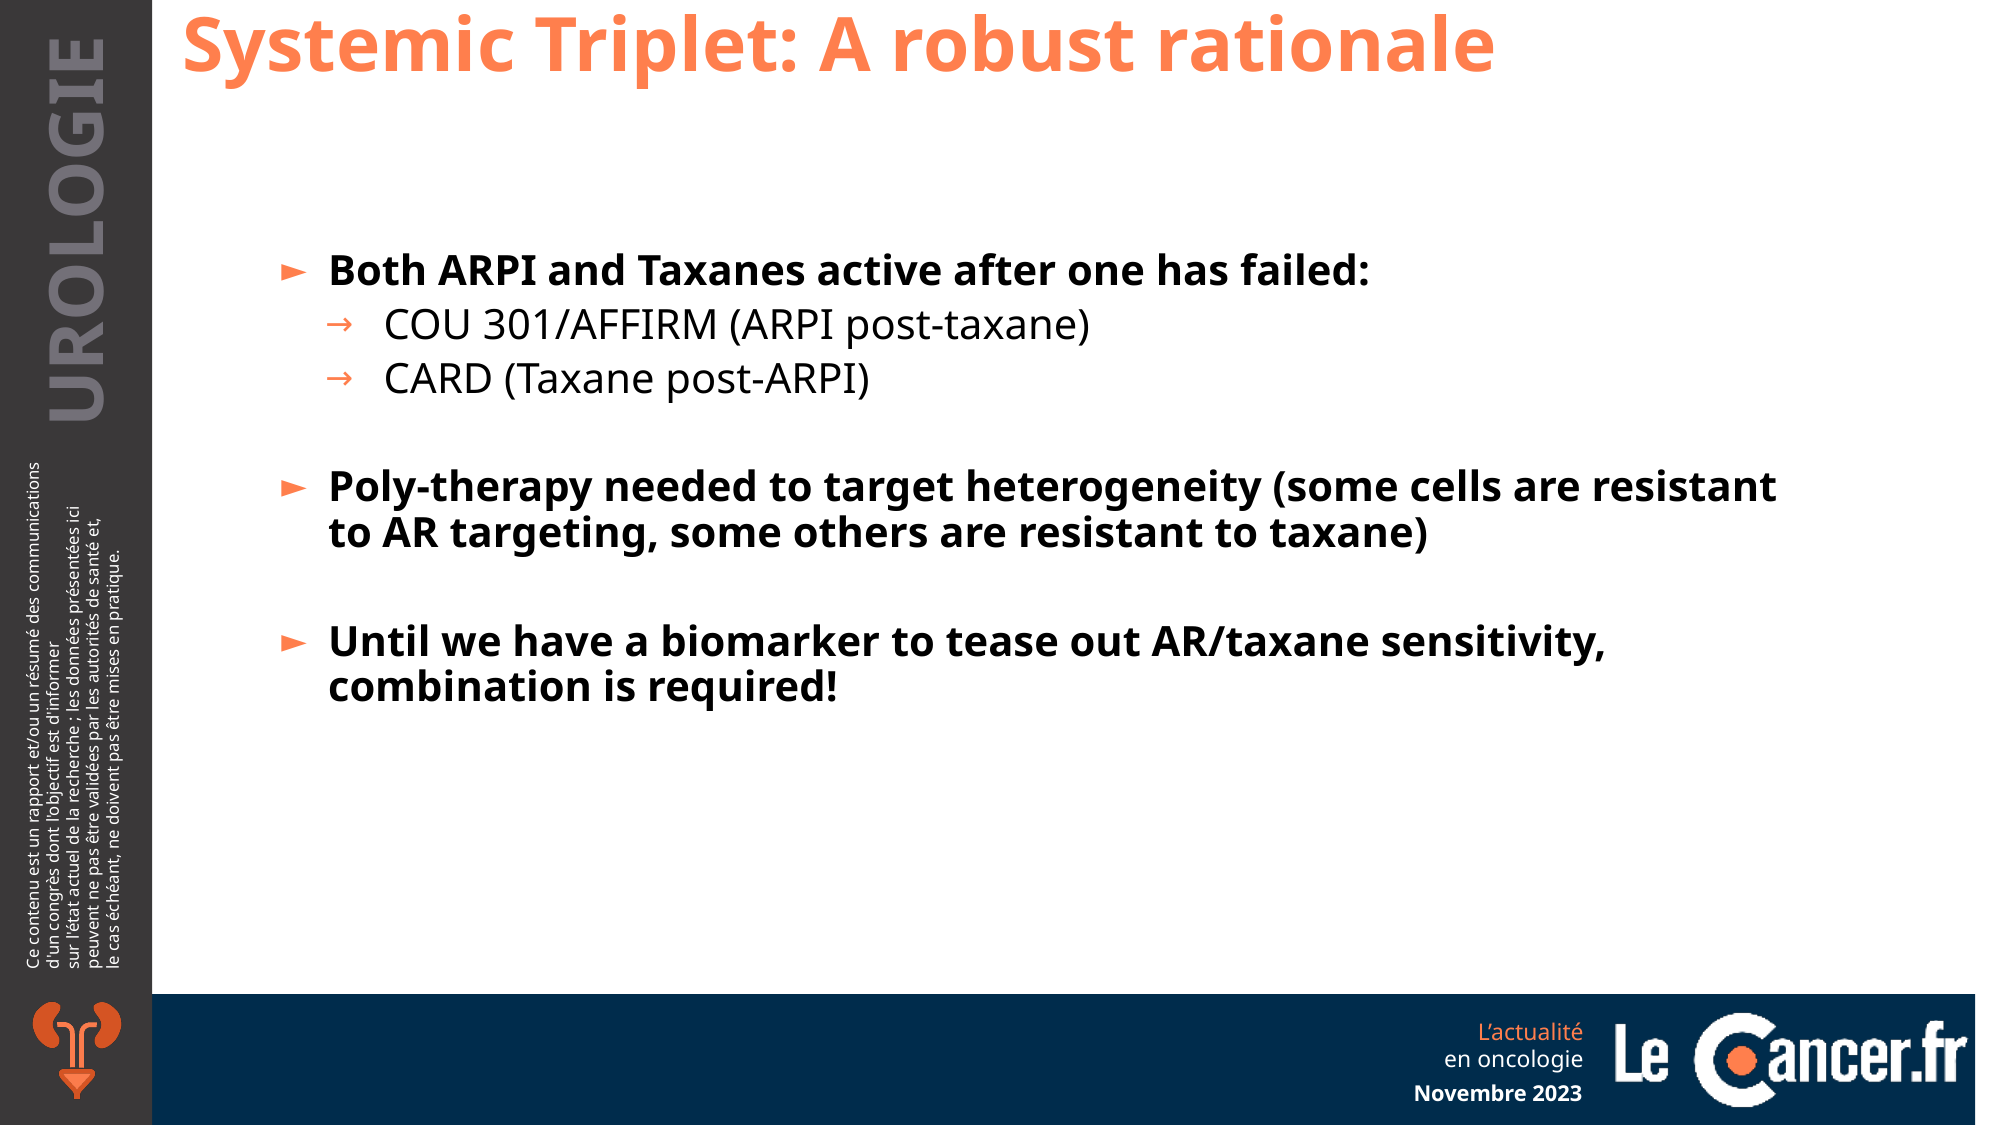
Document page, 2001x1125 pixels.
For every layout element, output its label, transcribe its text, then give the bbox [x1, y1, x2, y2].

list Systemic Triplet: A robust rationale [153, 0, 2000, 85]
picture [7, 983, 145, 1125]
list Novembre 2023 [1350, 1075, 1583, 1115]
picture [1598, 1002, 1977, 1117]
list Both ARPI and Taxanes active after one has failed: COU 301/AFFIRM (ARPI post-taxane) CARD (Taxane post-ARPI) Poly-therapy needed to target heterogeneity (some cells are resistant to AR targeting, some others are resistant to taxane) Until we have a biomarker to tease out AR/taxane sensitivity, combination is required! [266, 211, 1854, 740]
